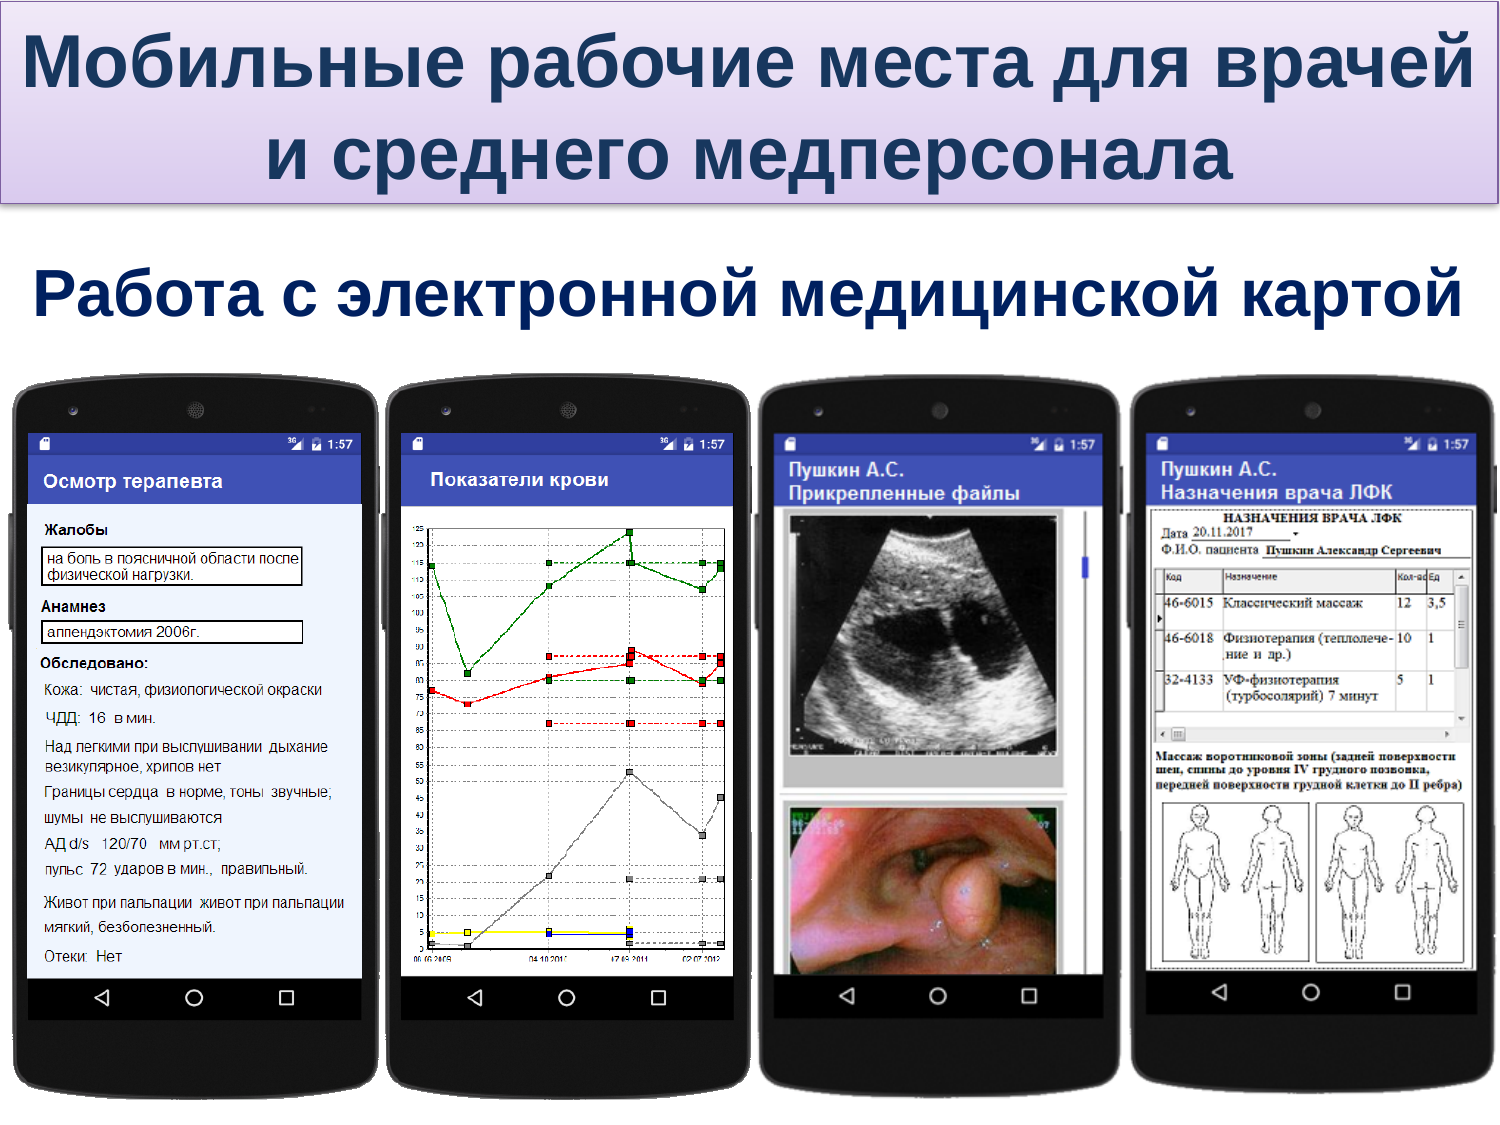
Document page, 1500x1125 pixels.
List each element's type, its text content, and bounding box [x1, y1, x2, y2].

picture [7, 373, 1500, 1123]
text_box Мобильные рабочие места для врачей и среднего медперсонала [0, 1, 1499, 204]
text_box Работа с электронной медицинской картой [17, 242, 1500, 338]
